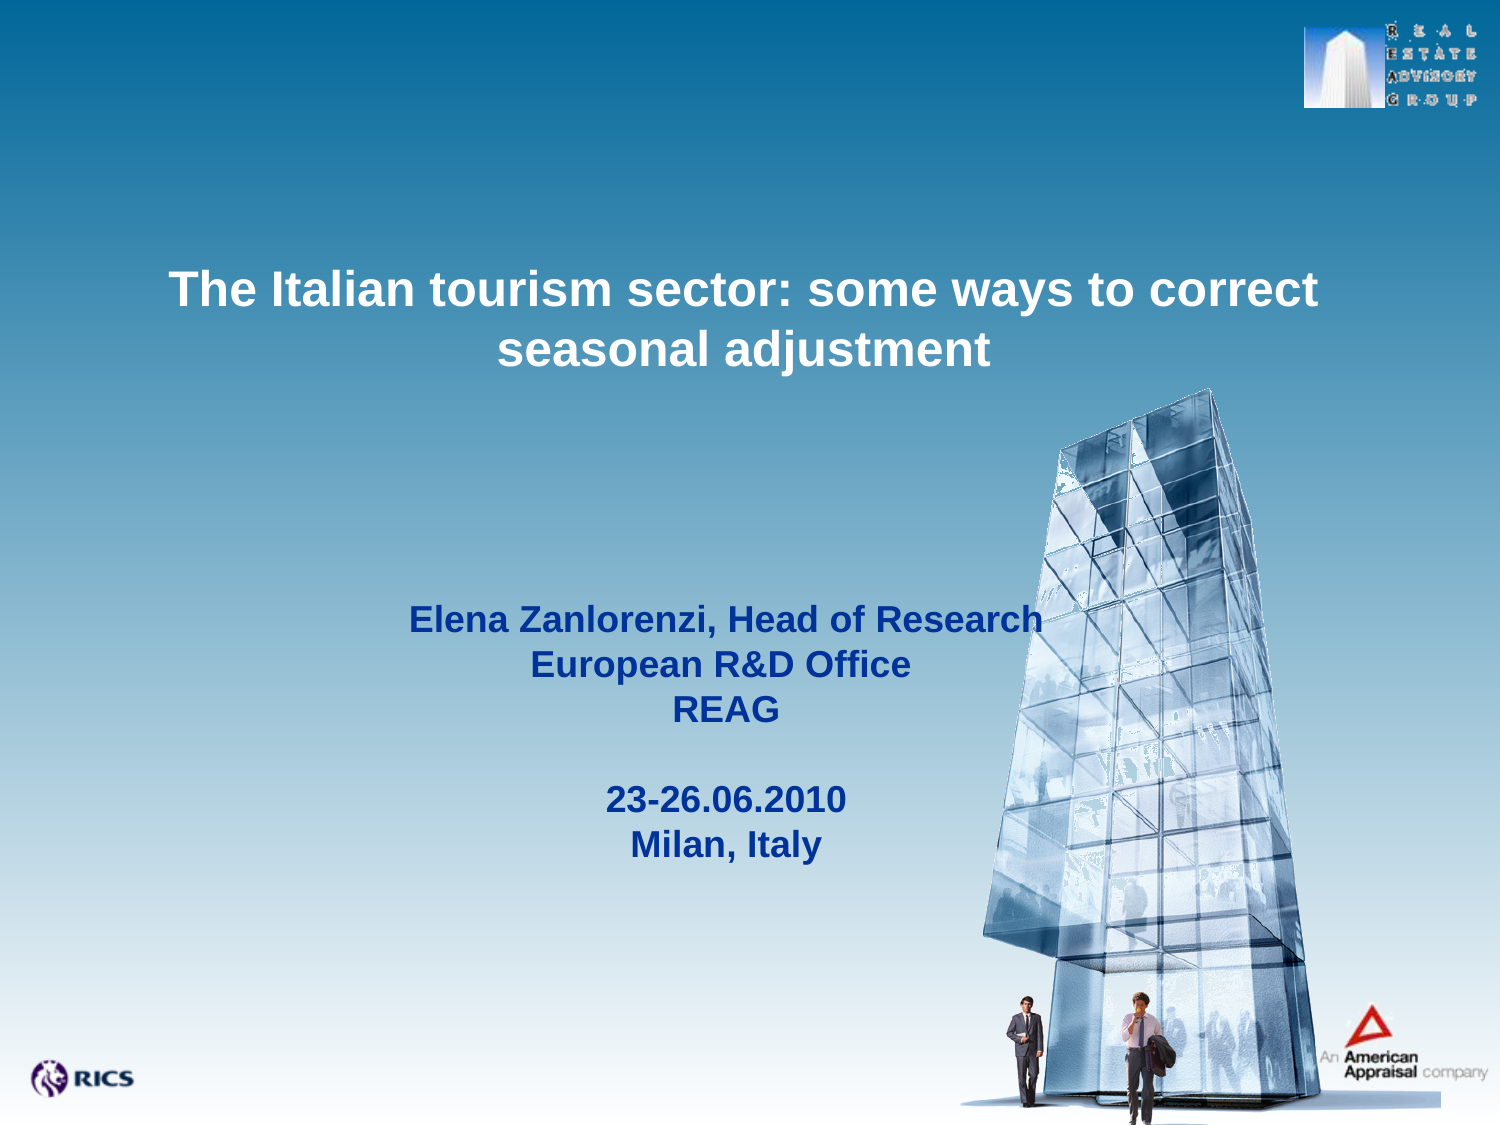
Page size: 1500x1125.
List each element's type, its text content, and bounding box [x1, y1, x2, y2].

text_box Elena Zanlorenzi, Head of Research European R&D Office REAG 23-26.06.2010 Milan, Italy [218, 587, 955, 873]
text_box The Italian tourism sector: some ways to correct seasonal adjustment [41, 249, 1447, 384]
picture [960, 373, 1500, 1125]
picture [1387, 24, 1398, 40]
picture [17, 1046, 148, 1112]
picture [1440, 25, 1451, 37]
picture [1304, 28, 1483, 114]
picture [1467, 25, 1476, 37]
picture [1414, 24, 1425, 37]
